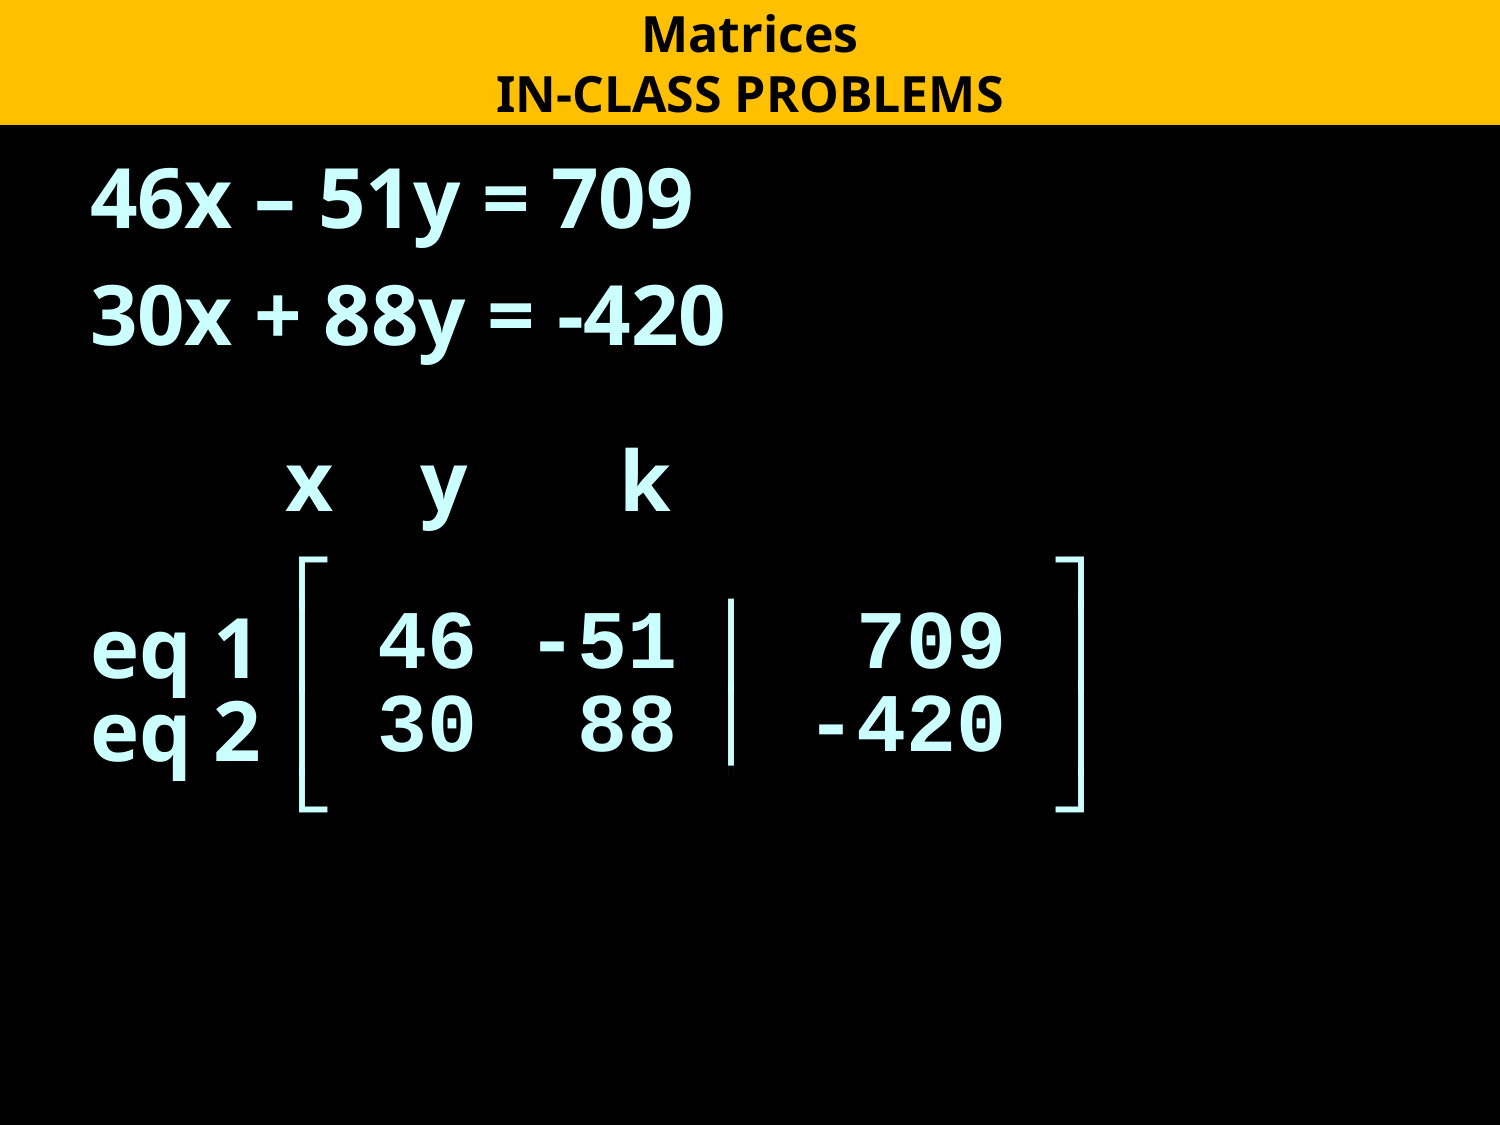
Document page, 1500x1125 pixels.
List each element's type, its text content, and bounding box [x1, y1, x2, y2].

text_box Matrices IN-CLASS PROBLEMS [0, 0, 1500, 125]
text_box ┌-43 0 │ 8 ┐ │ 46 -51 │ 709 │ │ 30 88 │ -420 │ └-43 0 │ 8 ┘ [262, 524, 1150, 873]
list 46x – 51y = 709 30x + 88y = -420 x y k eq 1 eq 2 [75, 137, 1425, 1063]
